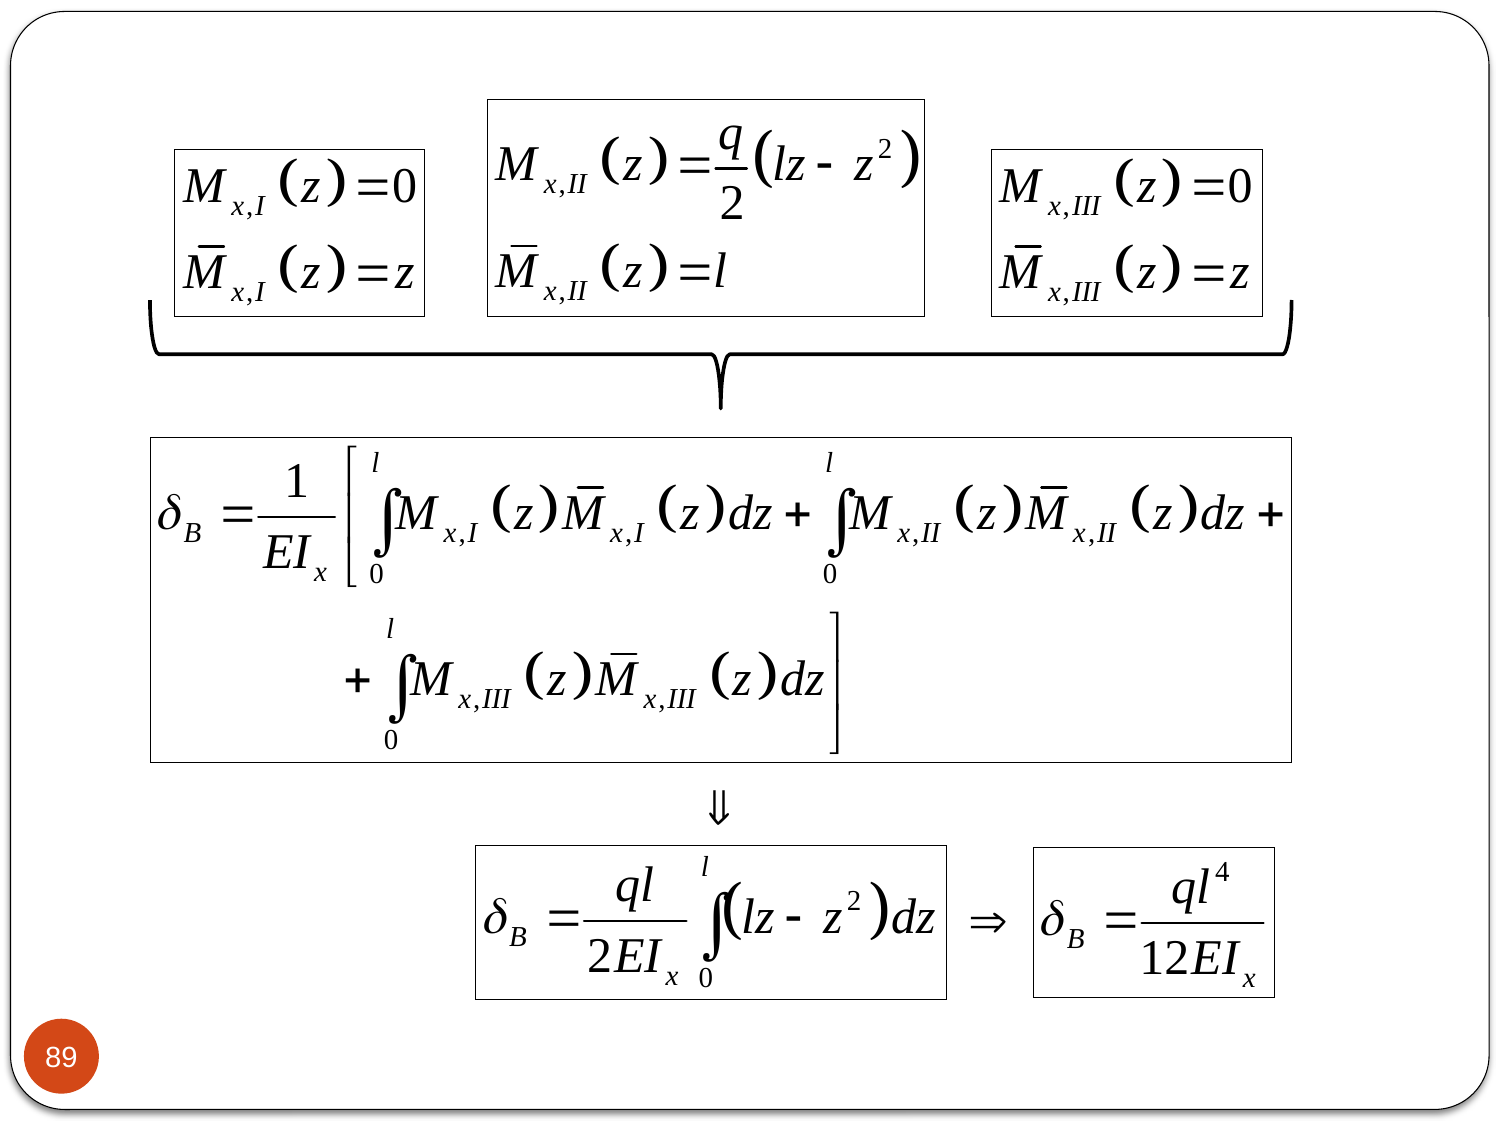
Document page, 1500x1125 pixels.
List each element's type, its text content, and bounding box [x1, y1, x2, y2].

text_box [962, 899, 1026, 951]
text_box [149, 299, 1293, 410]
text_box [1033, 847, 1276, 999]
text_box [487, 99, 926, 317]
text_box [149, 437, 1292, 763]
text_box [475, 845, 947, 1001]
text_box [697, 770, 744, 838]
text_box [991, 149, 1263, 317]
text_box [174, 149, 426, 317]
slide_number 89 [23, 1018, 99, 1094]
